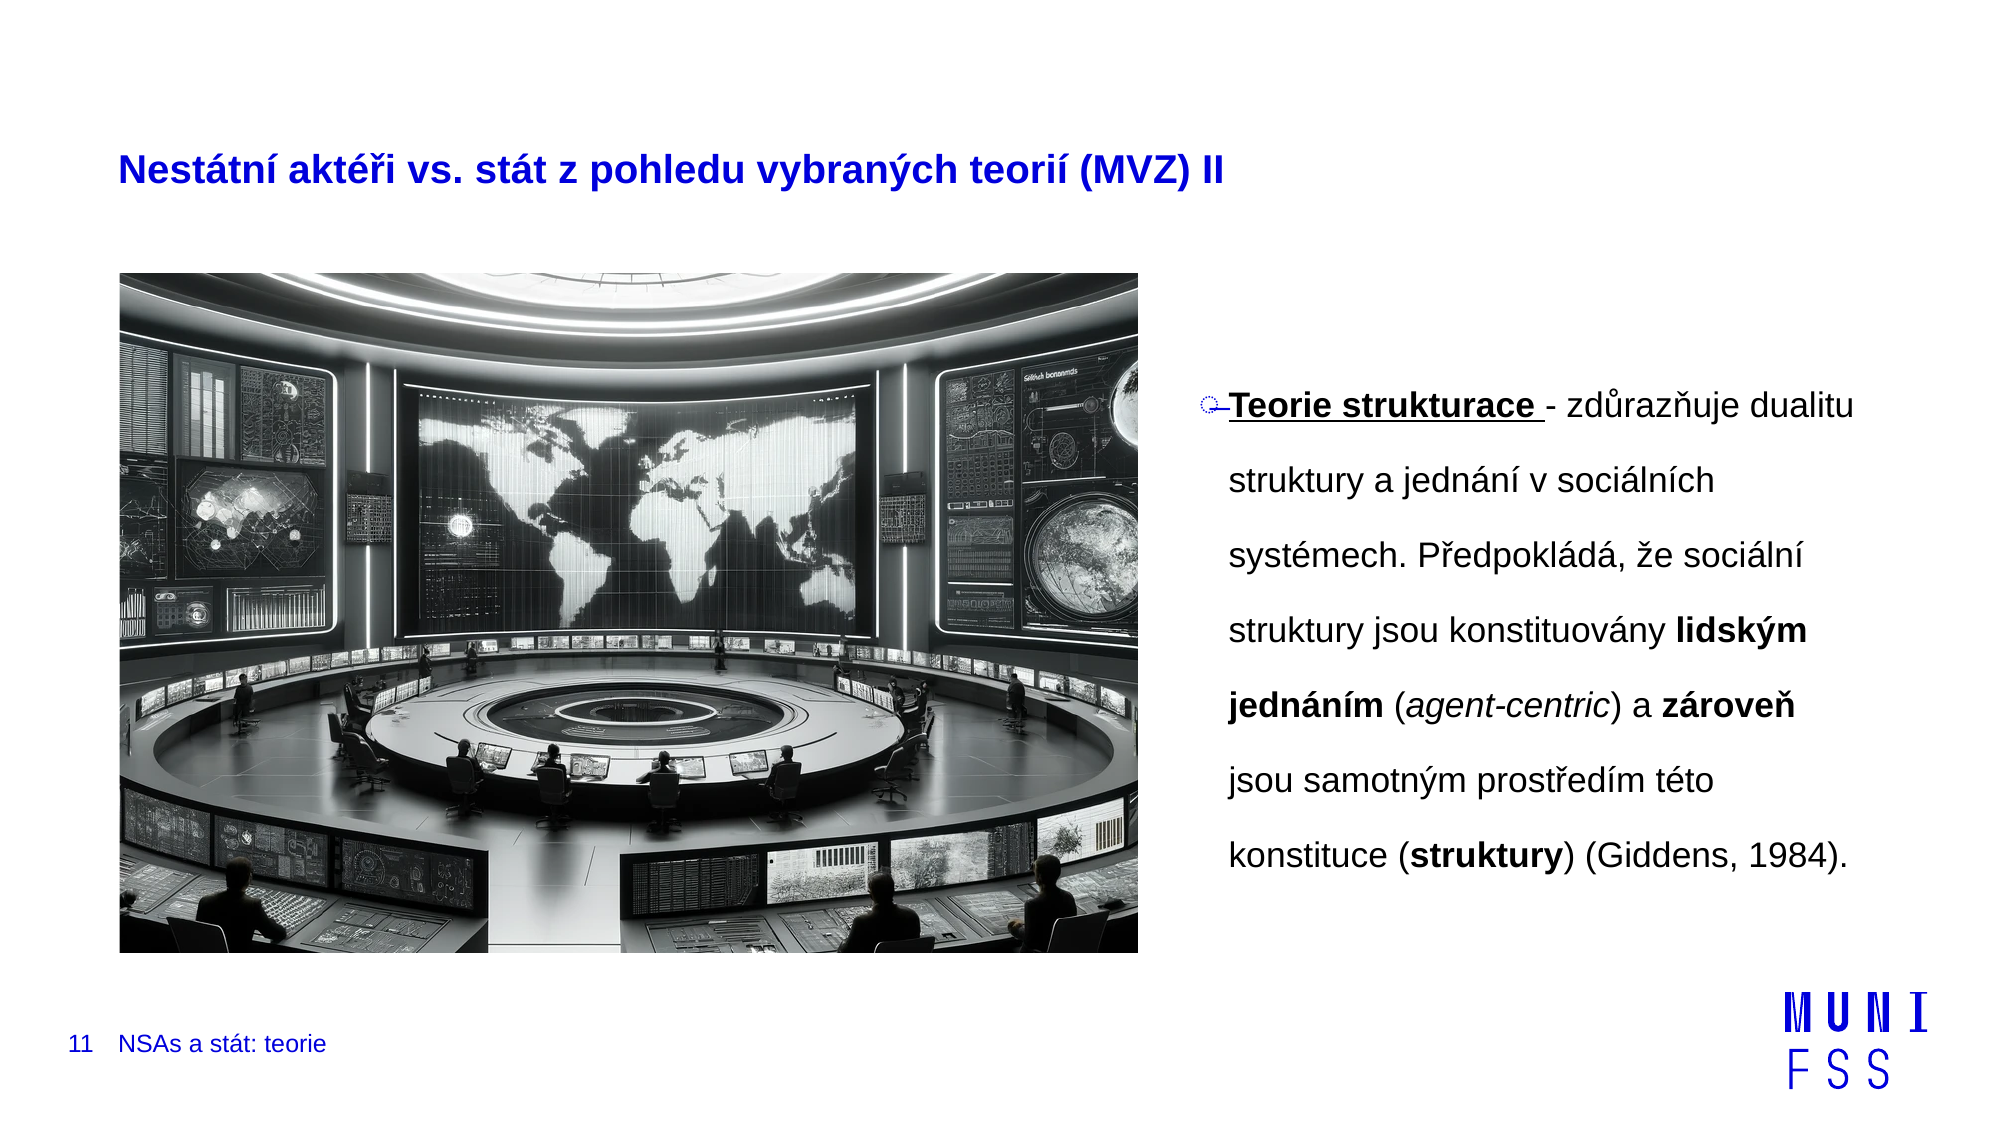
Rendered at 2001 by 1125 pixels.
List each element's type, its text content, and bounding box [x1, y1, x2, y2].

footer NSAs a stát: teorie [118, 1021, 1418, 1063]
title Nestátní aktéři vs. stát z pohledu vybraných teorií (MVZ) II [118, 118, 1883, 193]
list Teorie strukturace - zdůrazňuje dualitu struktury a jednání v sociálních systémech. Předpokládá, že sociální struktury jsou konstituovány lidským jednáním (agent-centric) a zároveň jsou samotným prostředím této konstituce (struktury) (Giddens, 1984). [1187, 349, 1864, 876]
picture [119, 272, 1139, 953]
slide_number 11 [67, 1021, 110, 1063]
